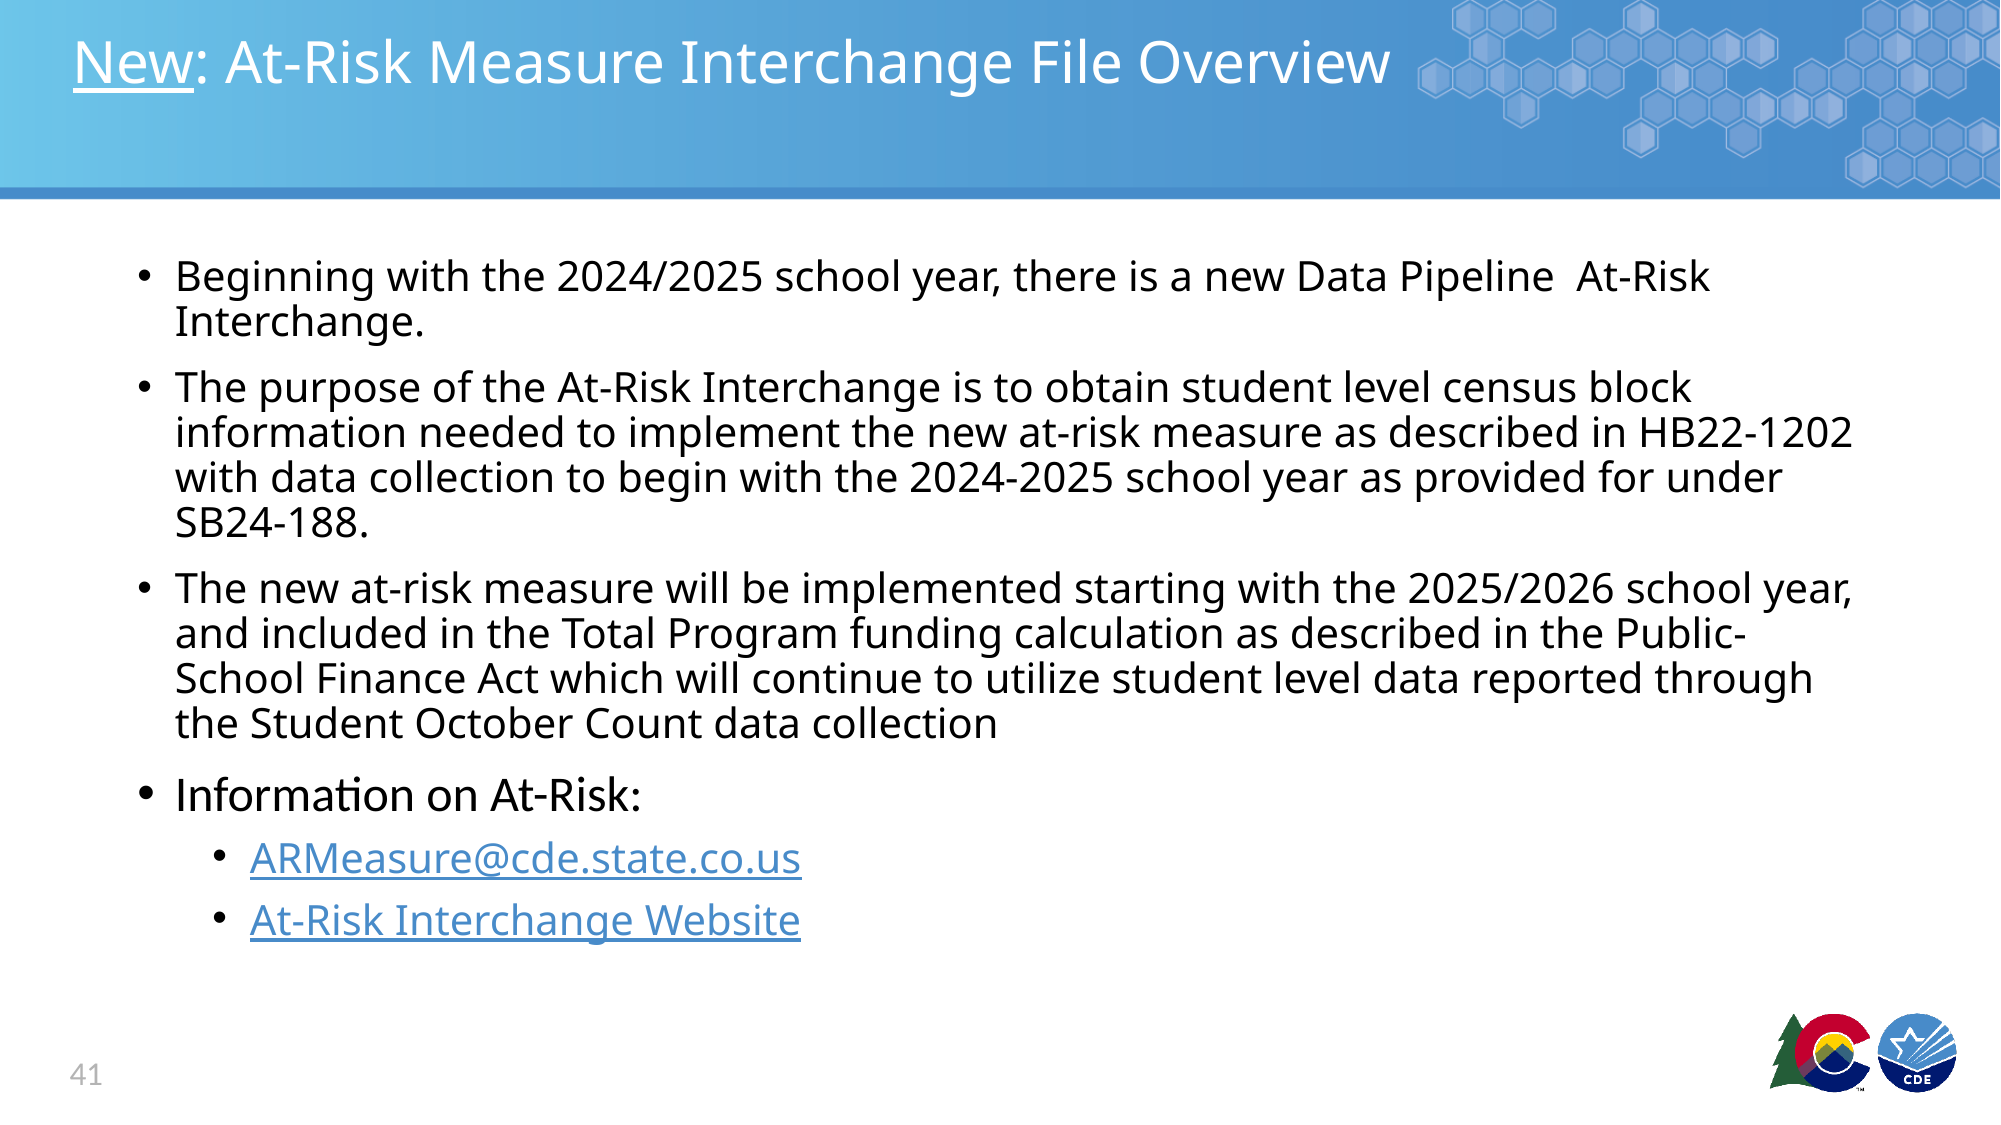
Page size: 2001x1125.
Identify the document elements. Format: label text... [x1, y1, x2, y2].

list Beginning with the 2024/2025 school year, there is a new Data Pipeline At-Risk Interchange. The purpose of the At-Risk Interchange is to obtain student level census block information needed to implement the new at-risk measure as described in HB22-1202 with data collection to begin with the 2024-2025 school year as provided for under SB24-188. The new at-risk measure will be implemented starting with the 2025/2026 school year, and included in the Total Program funding calculation as described in the Public-School Finance Act which will continue to utilize student level data reported through the Student October Count data collection Information on At-Risk: ARMeasure@cde.state.co.us At-Risk Interchange Website [137, 254, 1863, 969]
slide_number 41 [54, 1042, 191, 1103]
title New: At-Risk Measure Interchange File Overview [72, 33, 1396, 182]
picture [1768, 1012, 1957, 1093]
picture [0, 0, 2000, 200]
